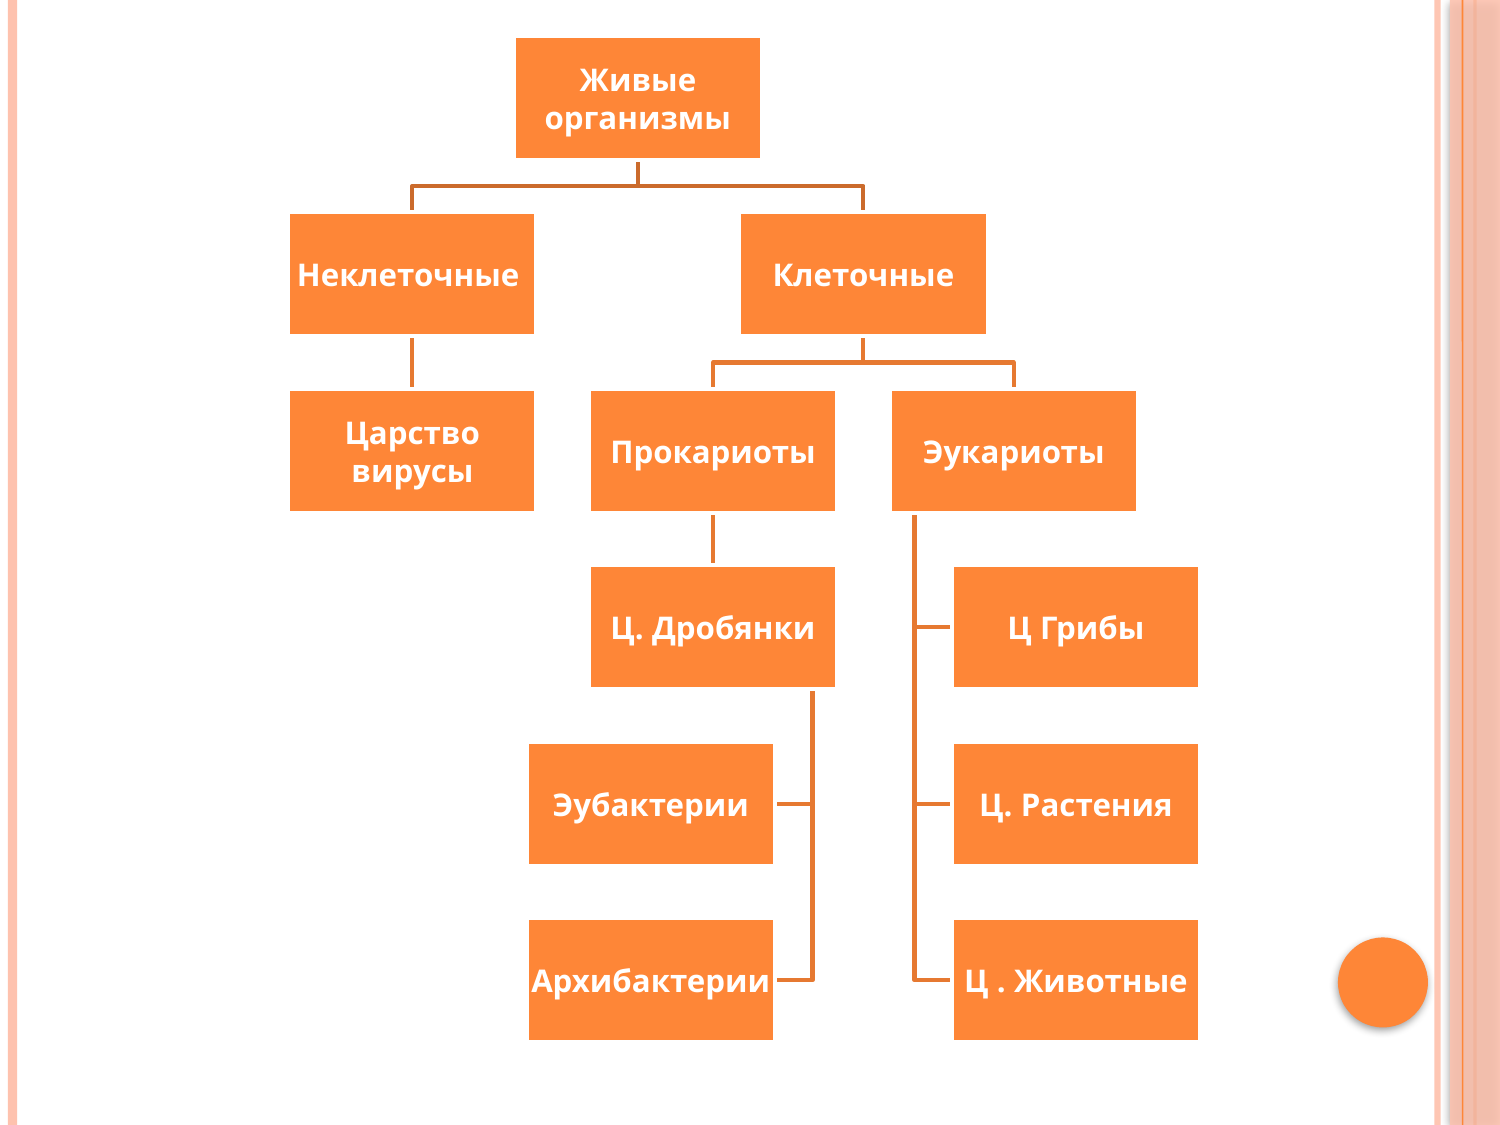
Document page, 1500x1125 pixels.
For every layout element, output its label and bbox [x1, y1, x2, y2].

text_box [22, 34, 1466, 1044]
